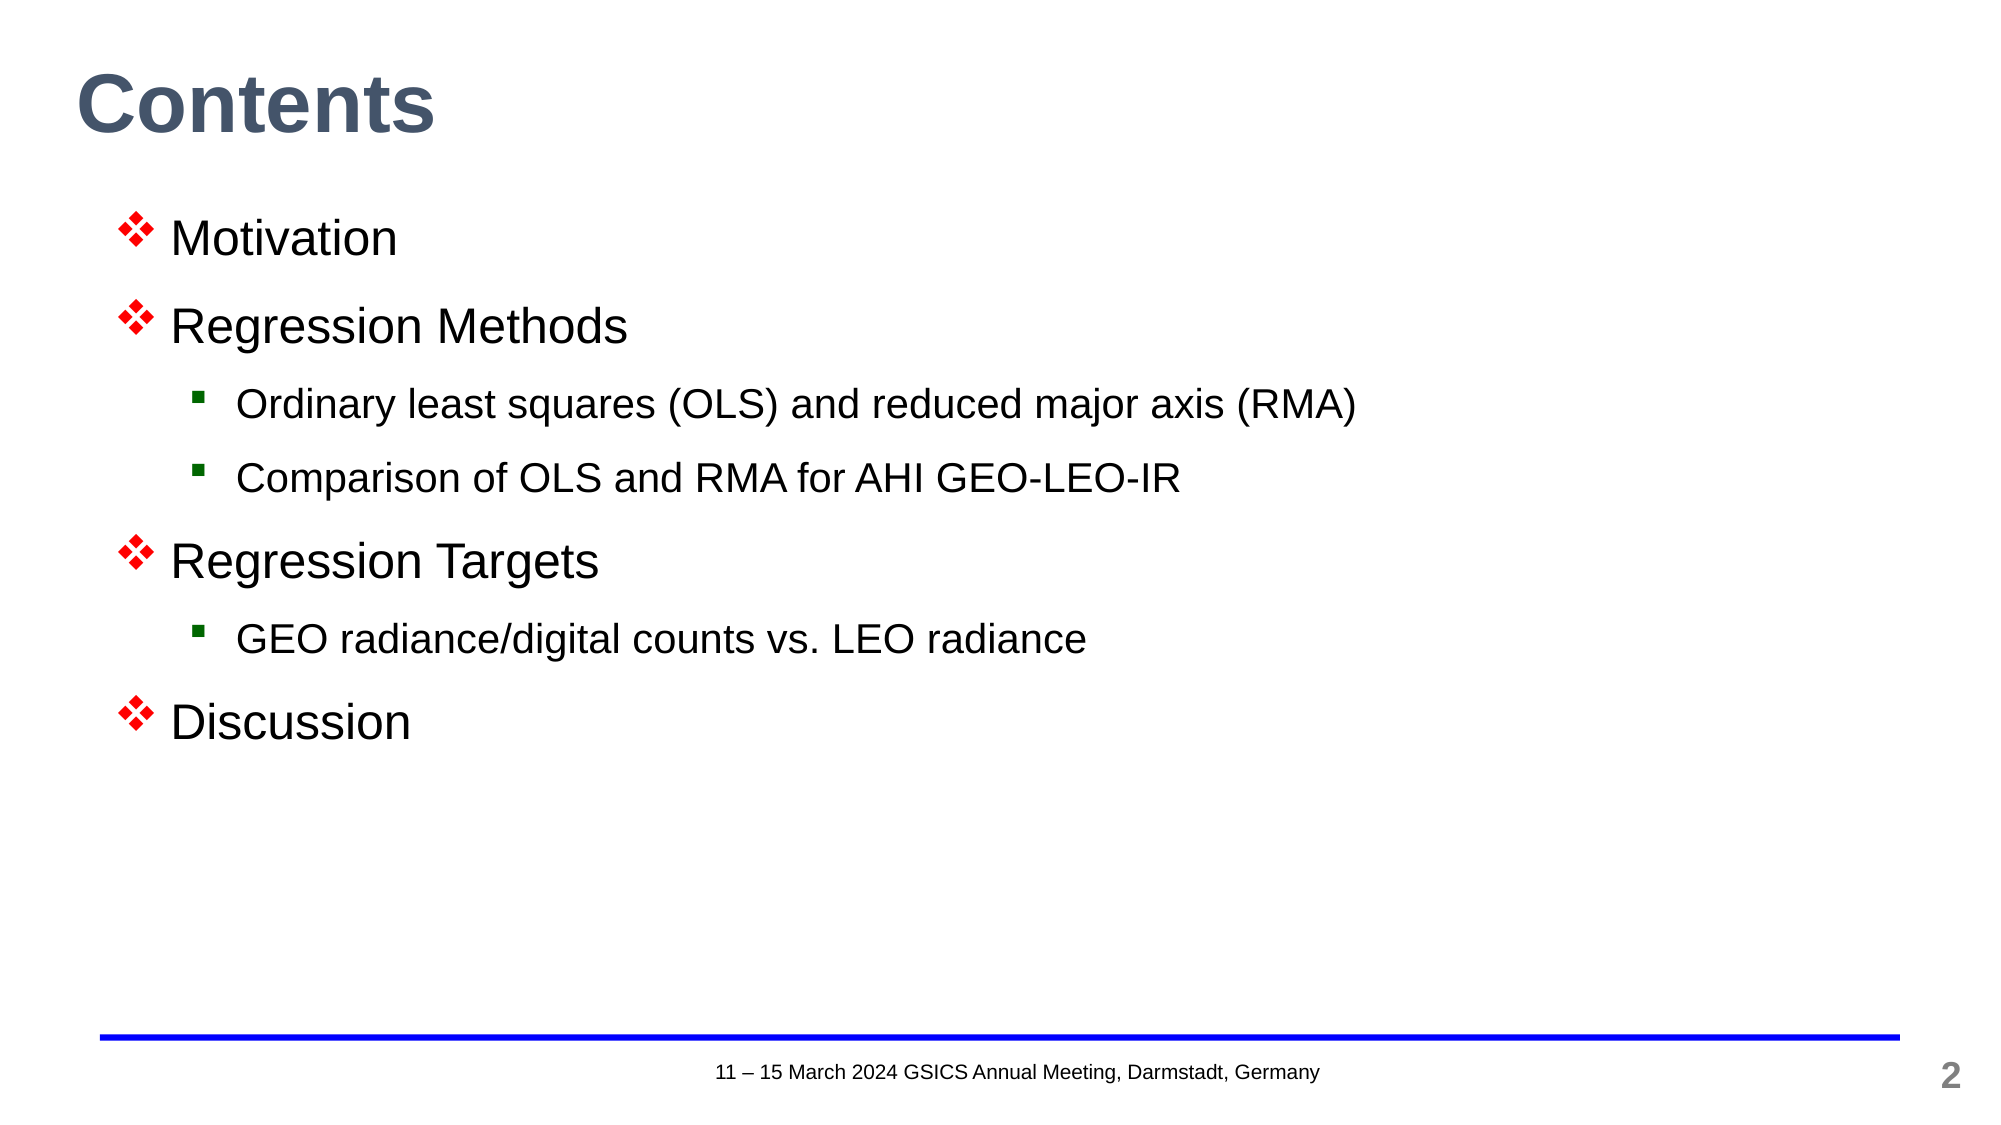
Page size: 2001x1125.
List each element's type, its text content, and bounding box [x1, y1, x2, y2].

slide_number 2 [1869, 1043, 1977, 1111]
title Contents [62, 41, 1338, 151]
list Motivation Regression Methods Ordinary least squares (OLS) and reduced major axis (RMA) Comparison of OLS and RMA for AHI GEO-LEO-IR Regression Targets GEO radiance/digital counts vs. LEO radiance Discussion [98, 180, 1698, 976]
